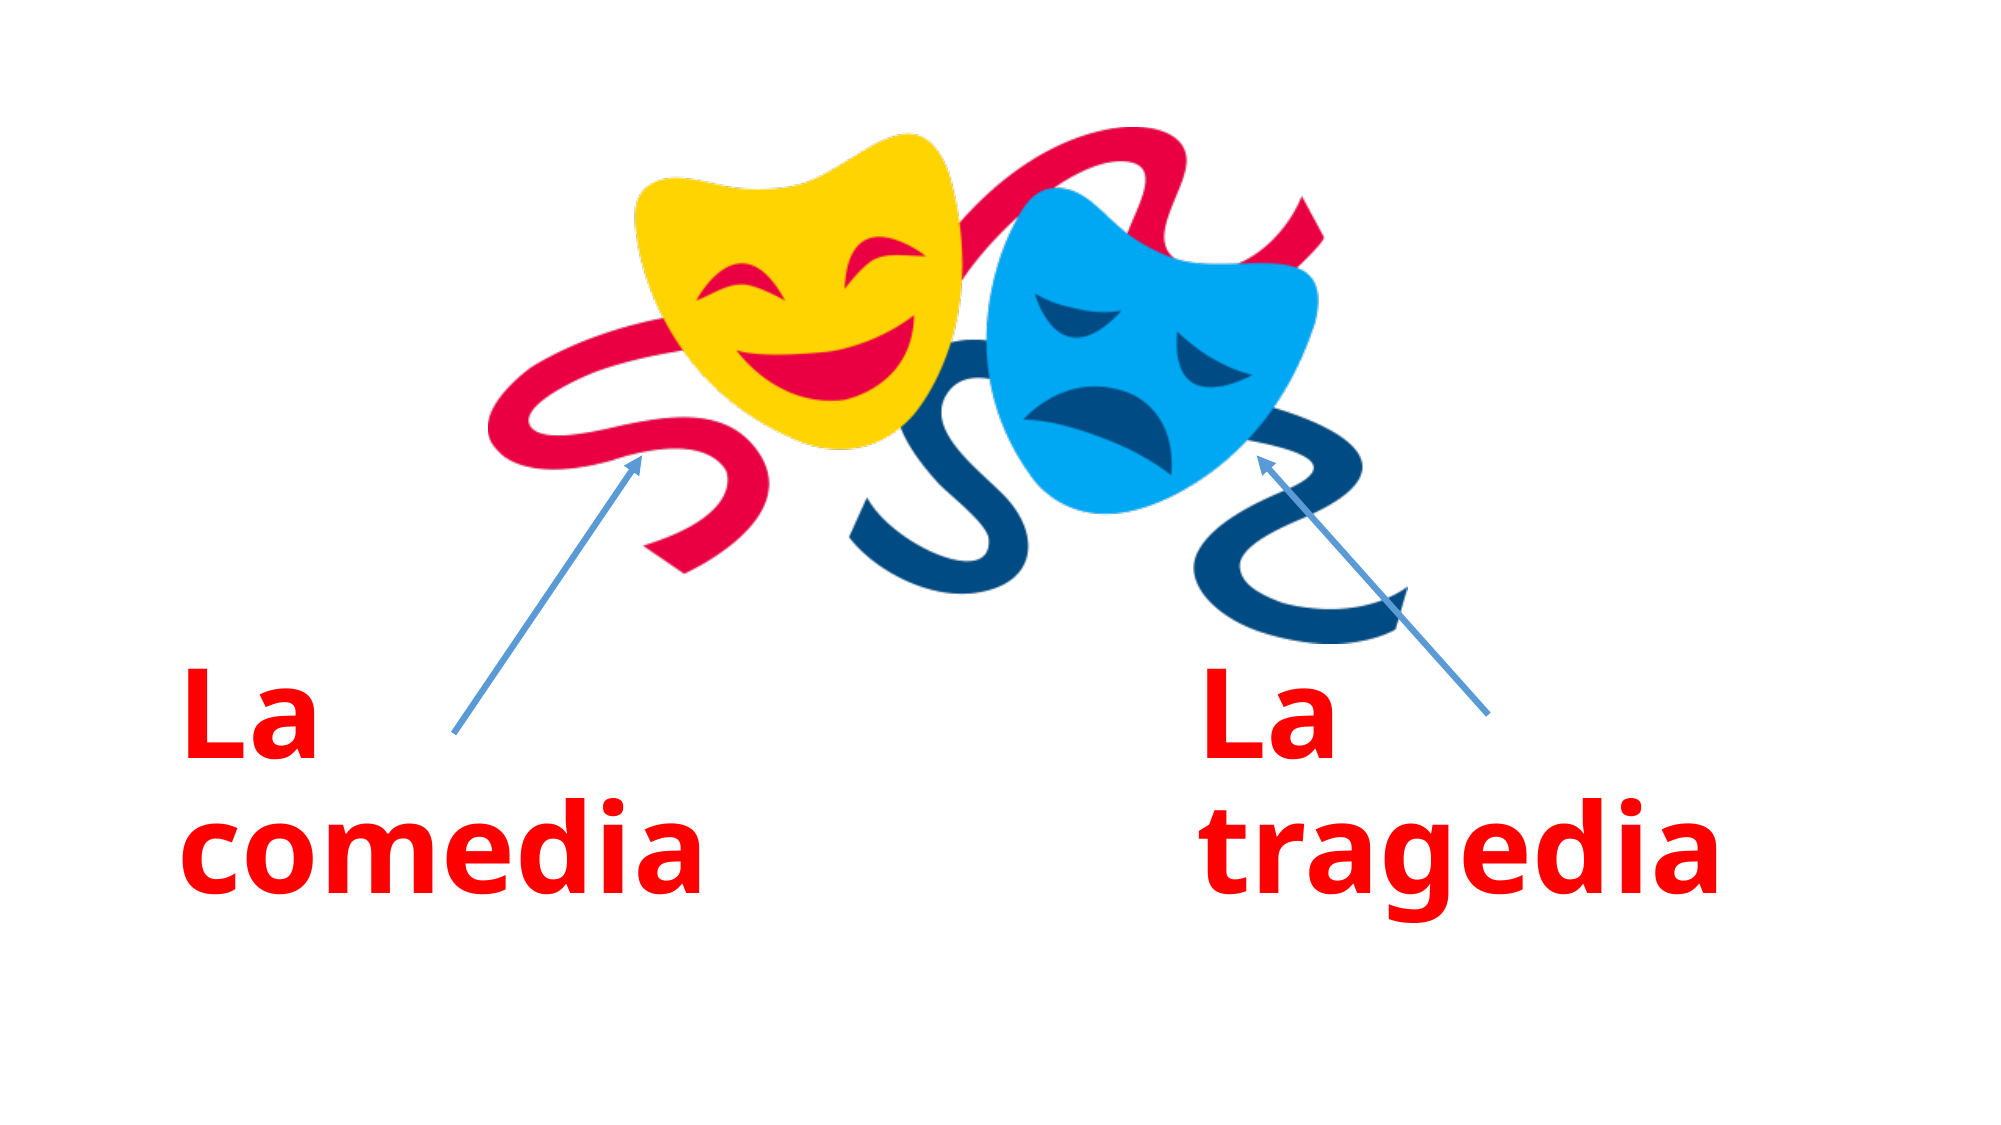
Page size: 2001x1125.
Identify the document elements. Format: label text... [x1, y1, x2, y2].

picture [488, 127, 1408, 644]
text_box La comedia [162, 677, 815, 895]
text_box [453, 455, 642, 734]
text_box La tragedia [1181, 677, 1871, 895]
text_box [1256, 455, 1489, 715]
